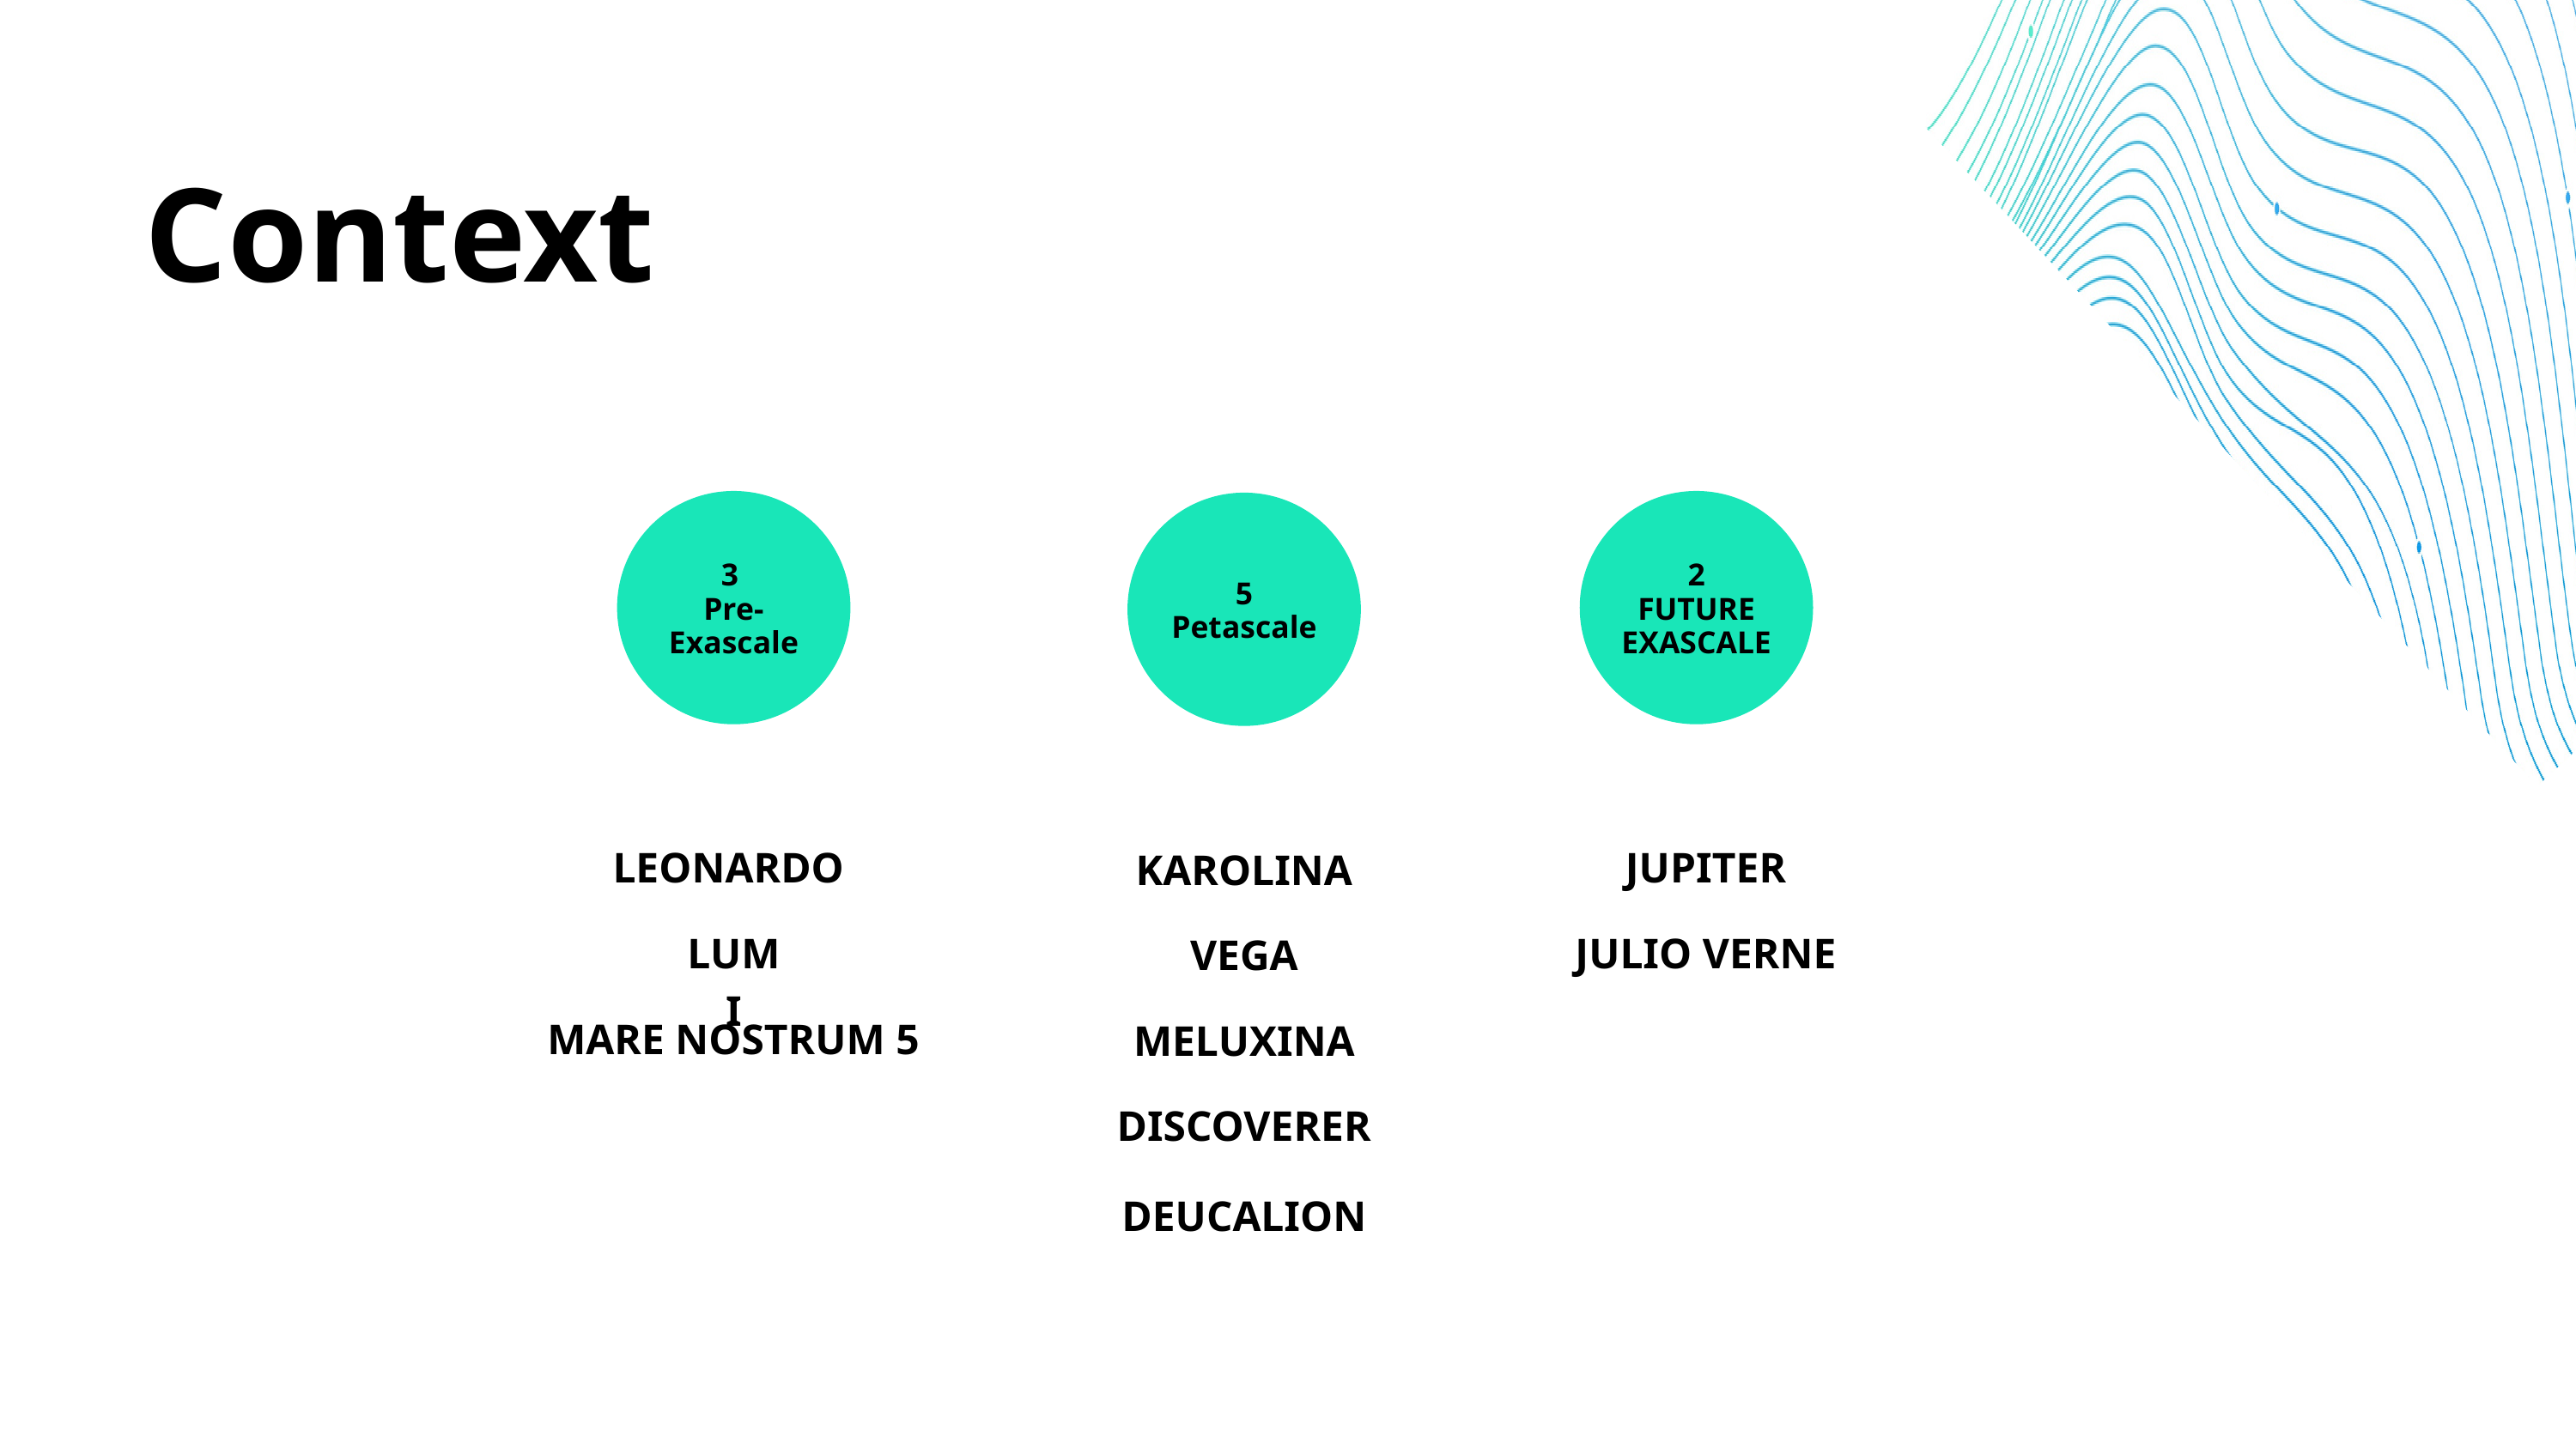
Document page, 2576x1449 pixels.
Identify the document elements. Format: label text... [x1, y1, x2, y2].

text_box DEUCALION [1113, 1181, 1376, 1240]
text_box VEGA [1183, 920, 1305, 979]
text_box KAROLINA [1127, 835, 1361, 894]
text_box Context [144, 125, 734, 308]
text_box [1579, 490, 1814, 724]
text_box [1807, 0, 2576, 786]
text_box MELUXINA [1128, 1006, 1360, 1064]
text_box JULIO VERNE [1563, 919, 1849, 977]
text_box DISCOVERER [1103, 1092, 1385, 1150]
text_box LUMI [679, 919, 788, 1004]
text_box JUPITER [1616, 834, 1796, 892]
text_box LEONARDO [605, 834, 863, 892]
text_box MARE NOSTRUM 5 [535, 1004, 933, 1063]
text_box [1127, 492, 1362, 726]
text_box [617, 490, 851, 724]
